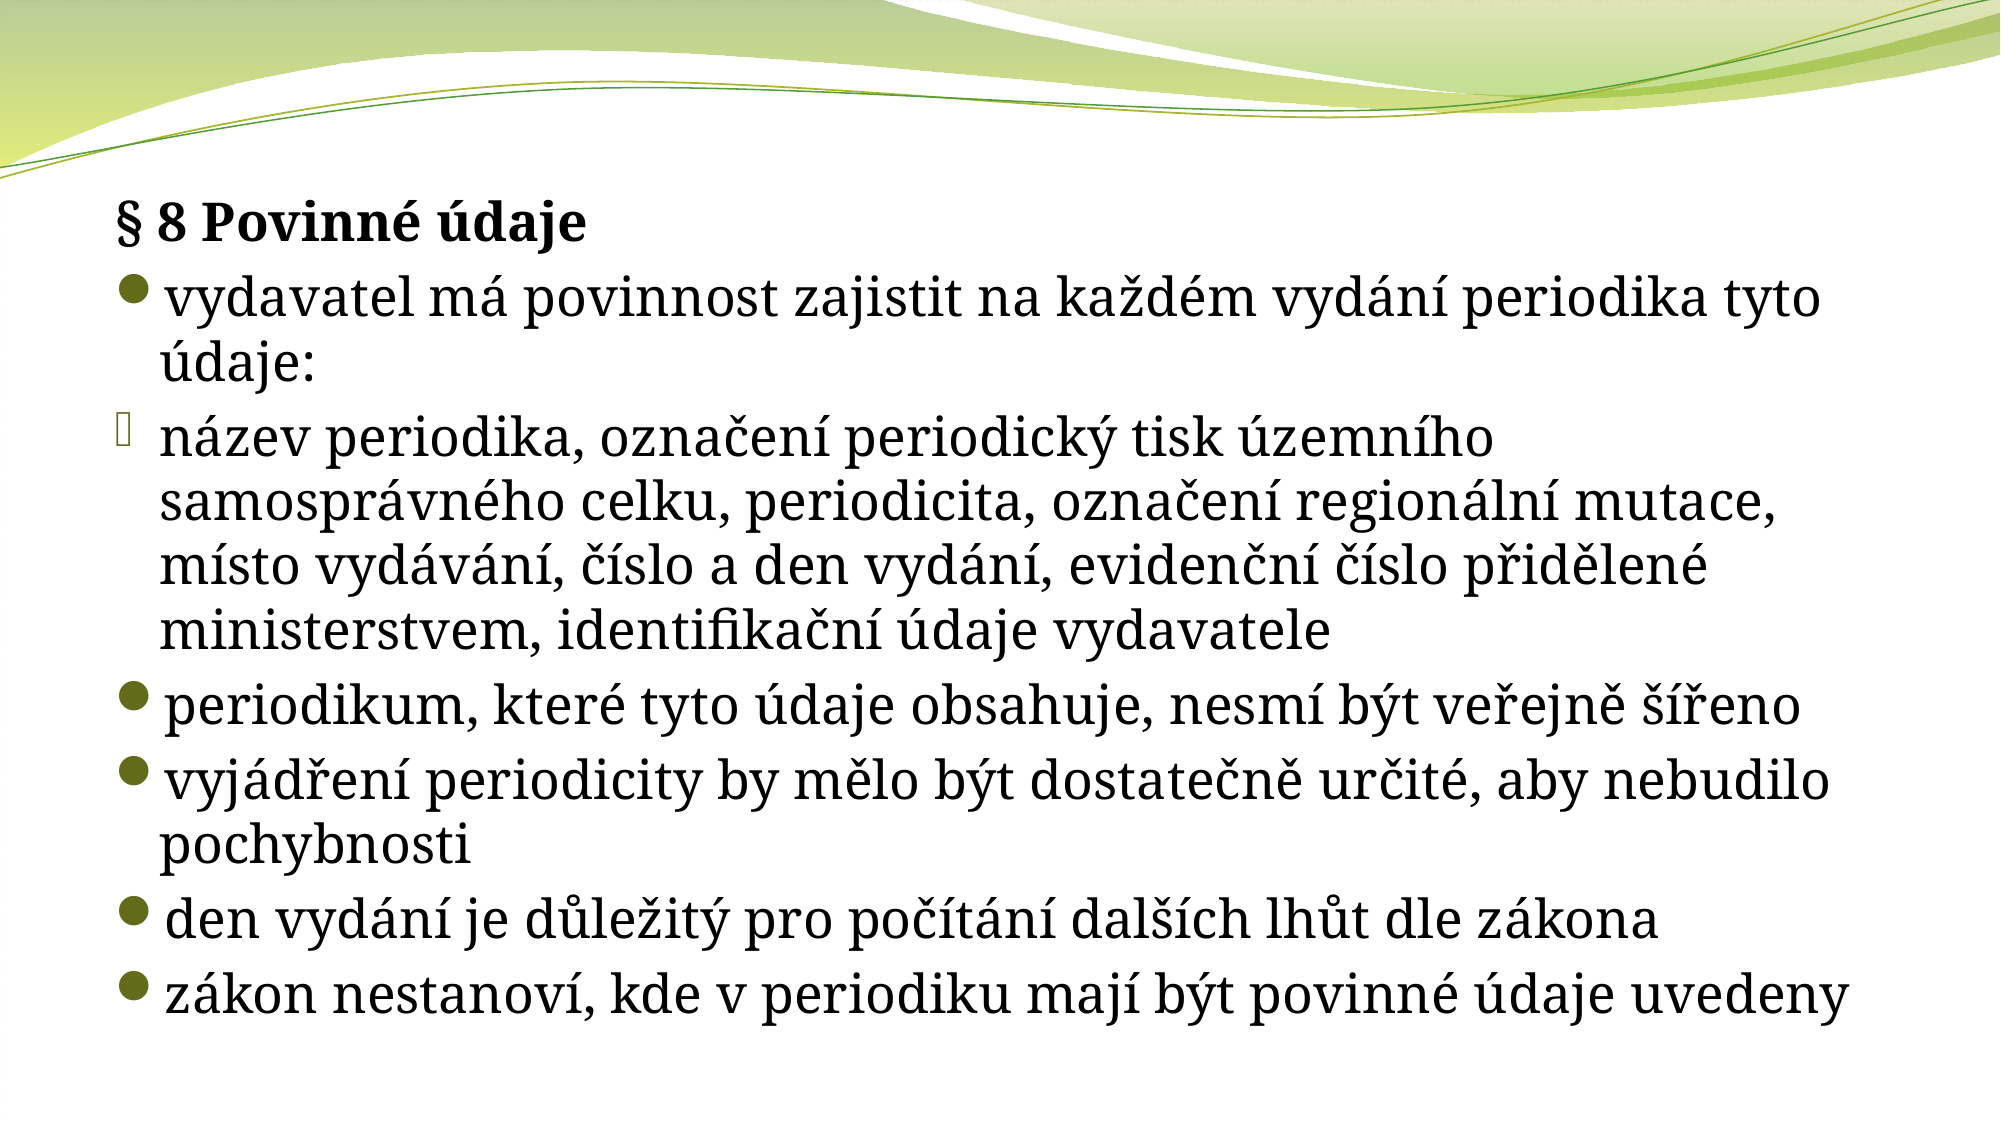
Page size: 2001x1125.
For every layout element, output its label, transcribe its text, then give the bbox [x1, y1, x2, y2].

list § 8 Povinné údaje vydavatel má povinnost zajistit na každém vydání periodika tyto údaje: název periodika, označení periodický tisk územního samosprávného celku, periodicita, označení regionální mutace, místo vydávání, číslo a den vydání, evidenční číslo přidělené ministerstvem, identifikační údaje vydavatele periodikum, které tyto údaje obsahuje, nesmí být veřejně šířeno vyjádření periodicity by mělo být dostatečně určité, aby nebudilo pochybnosti den vydání je důležitý pro počítání dalších lhůt dle zákona zákon nestanoví, kde v periodiku mají být povinné údaje uvedeny [99, 180, 1900, 1038]
